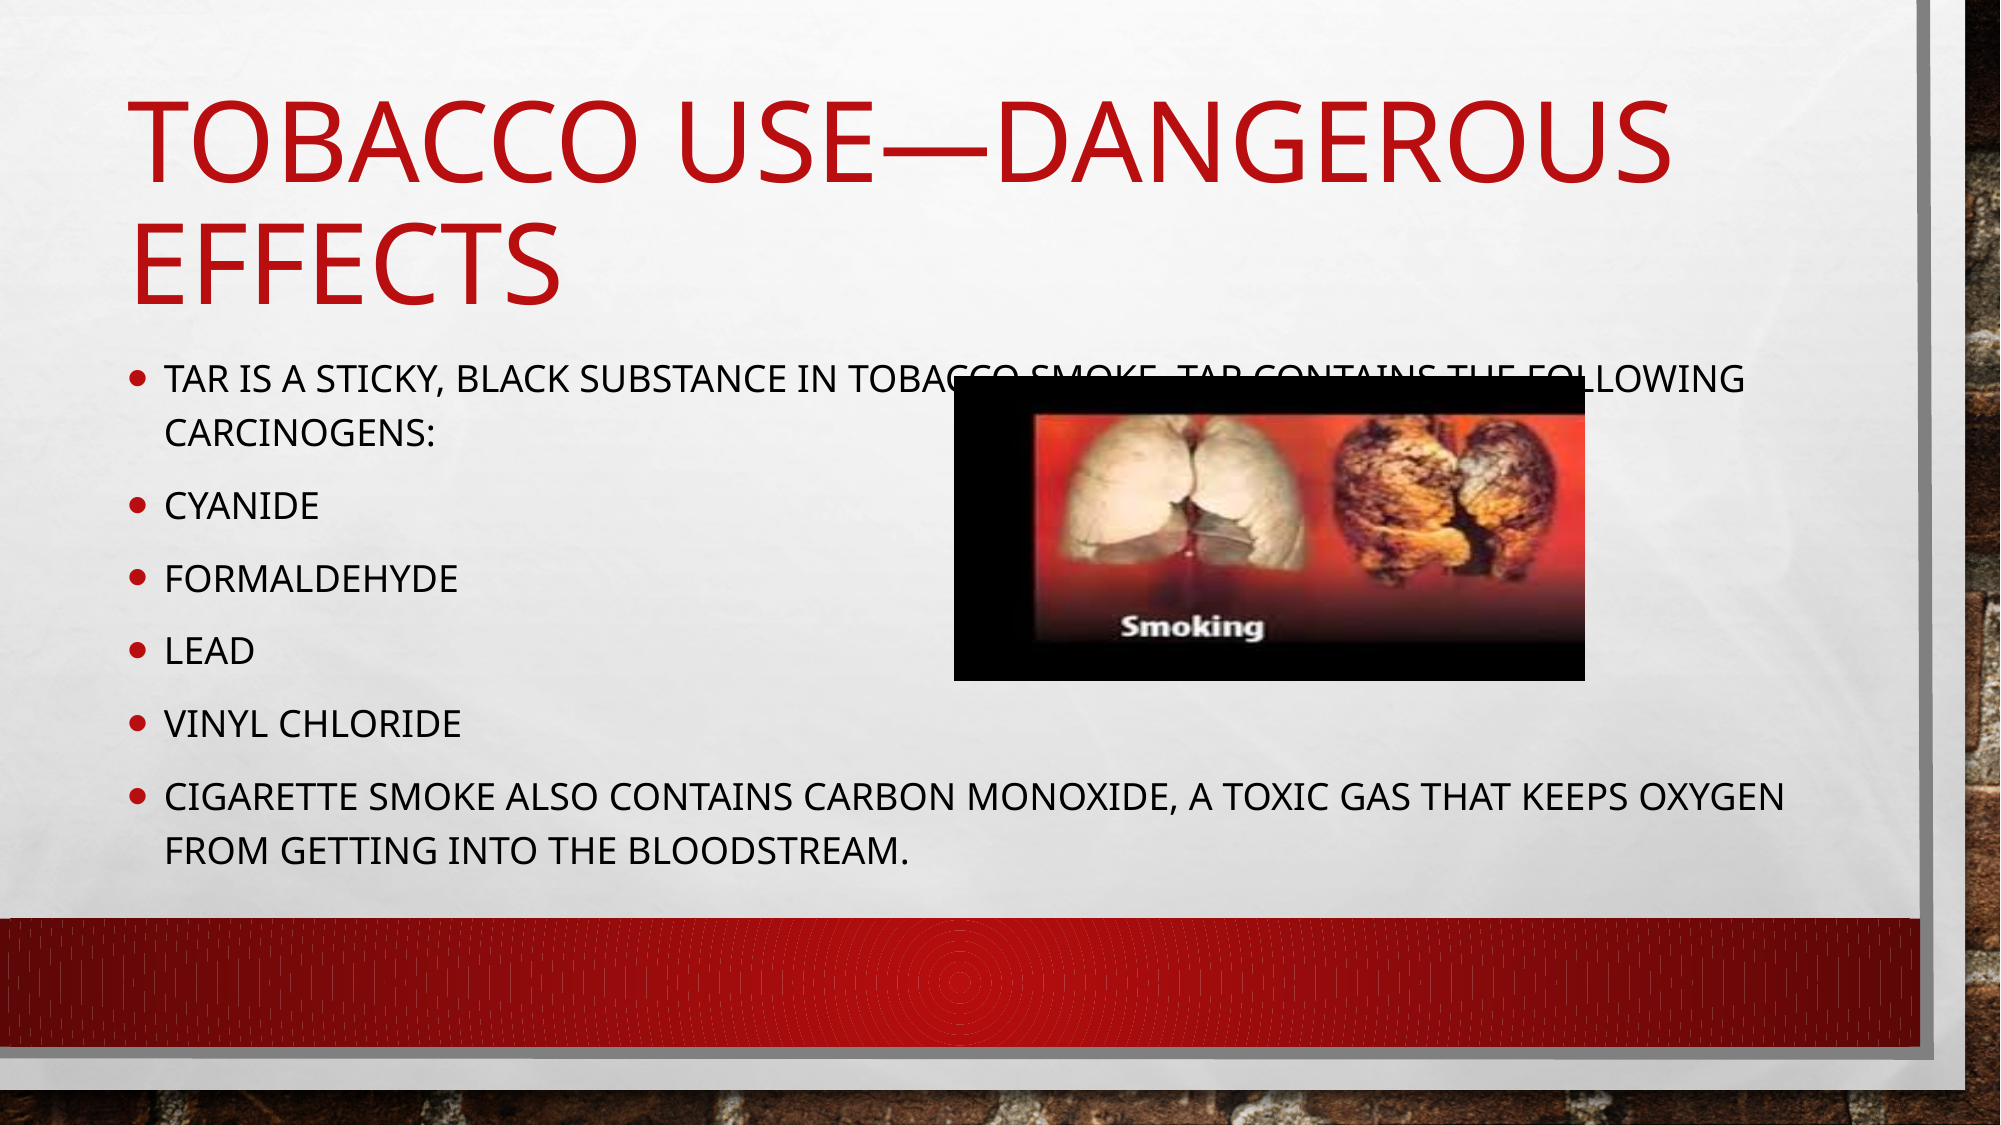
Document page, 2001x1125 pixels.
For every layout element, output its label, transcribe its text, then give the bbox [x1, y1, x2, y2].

title Tobacco use—dangerous effects [112, 112, 1818, 302]
picture [954, 376, 1585, 681]
list Tar is a sticky, black substance in tobacco smoke. Tar contains the following carcinogens: Cyanide Formaldehyde Lead Vinyl chloride Cigarette smoke also contains carbon monoxide, a toxic gas that keeps oxygen from getting into the bloodstream. [112, 338, 1818, 882]
picture [0, 0, 2000, 1125]
